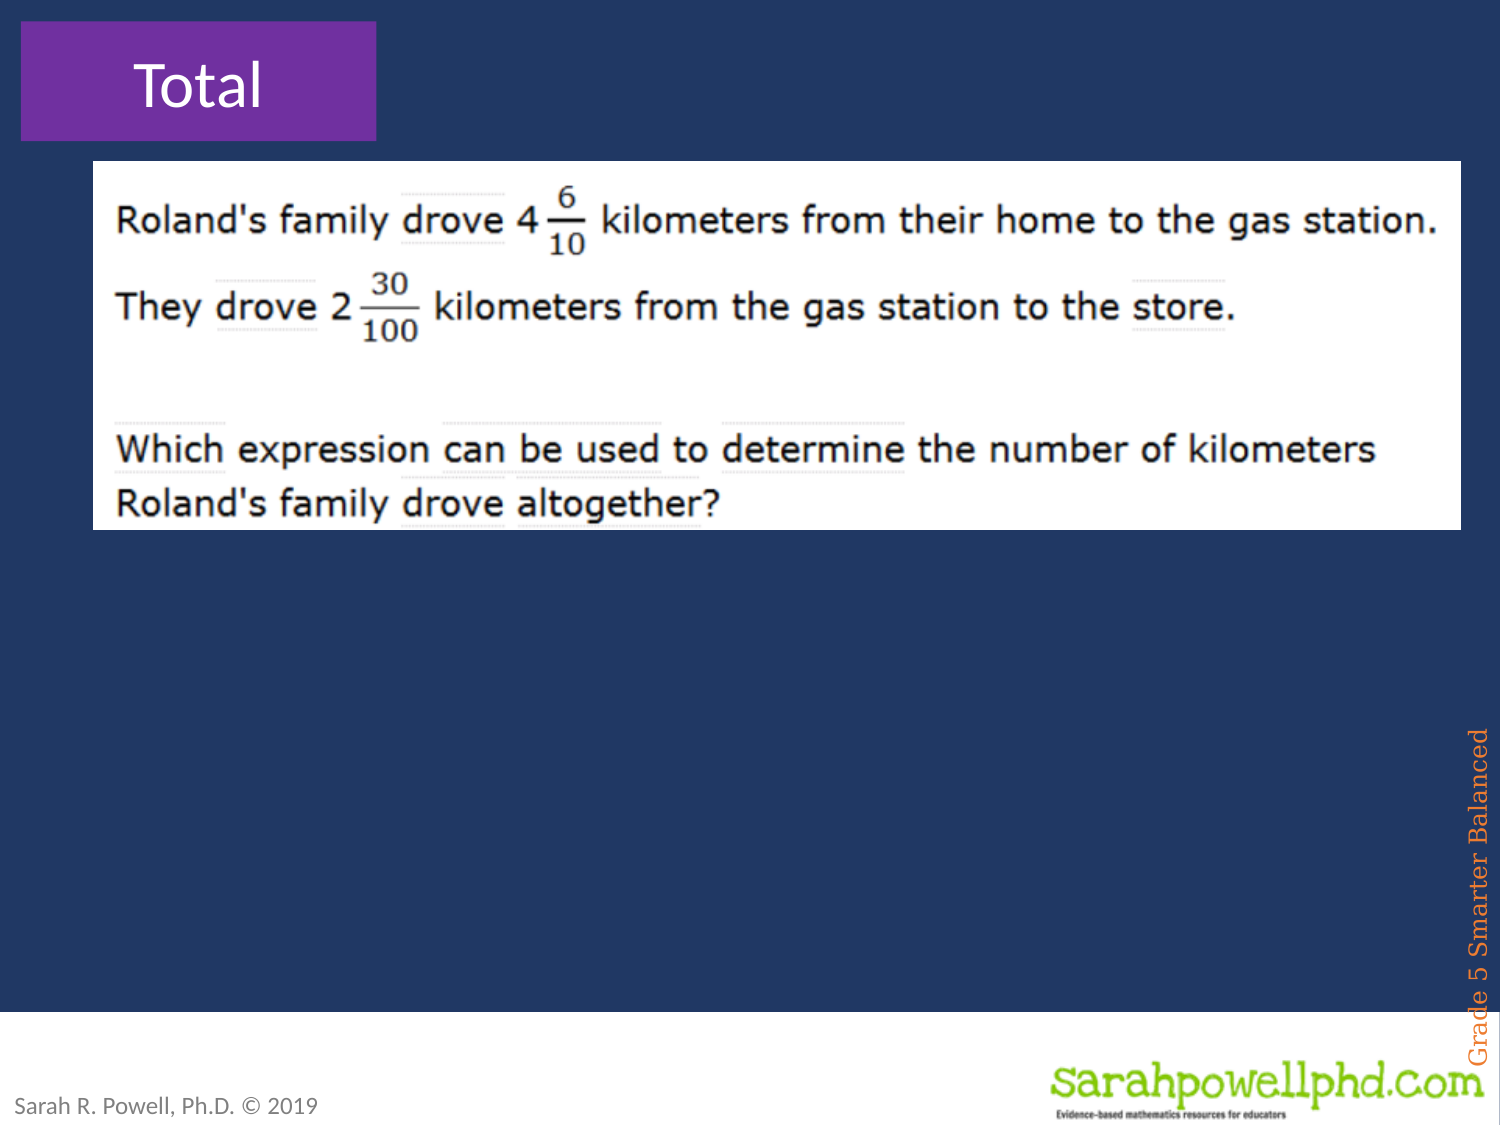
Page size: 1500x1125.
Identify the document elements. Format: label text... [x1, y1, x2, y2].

picture [1032, 1051, 1499, 1125]
text_box Total [20, 20, 377, 142]
text_box Grade 5 Smarter Balanced [1454, 713, 1500, 1083]
picture [93, 161, 1461, 530]
